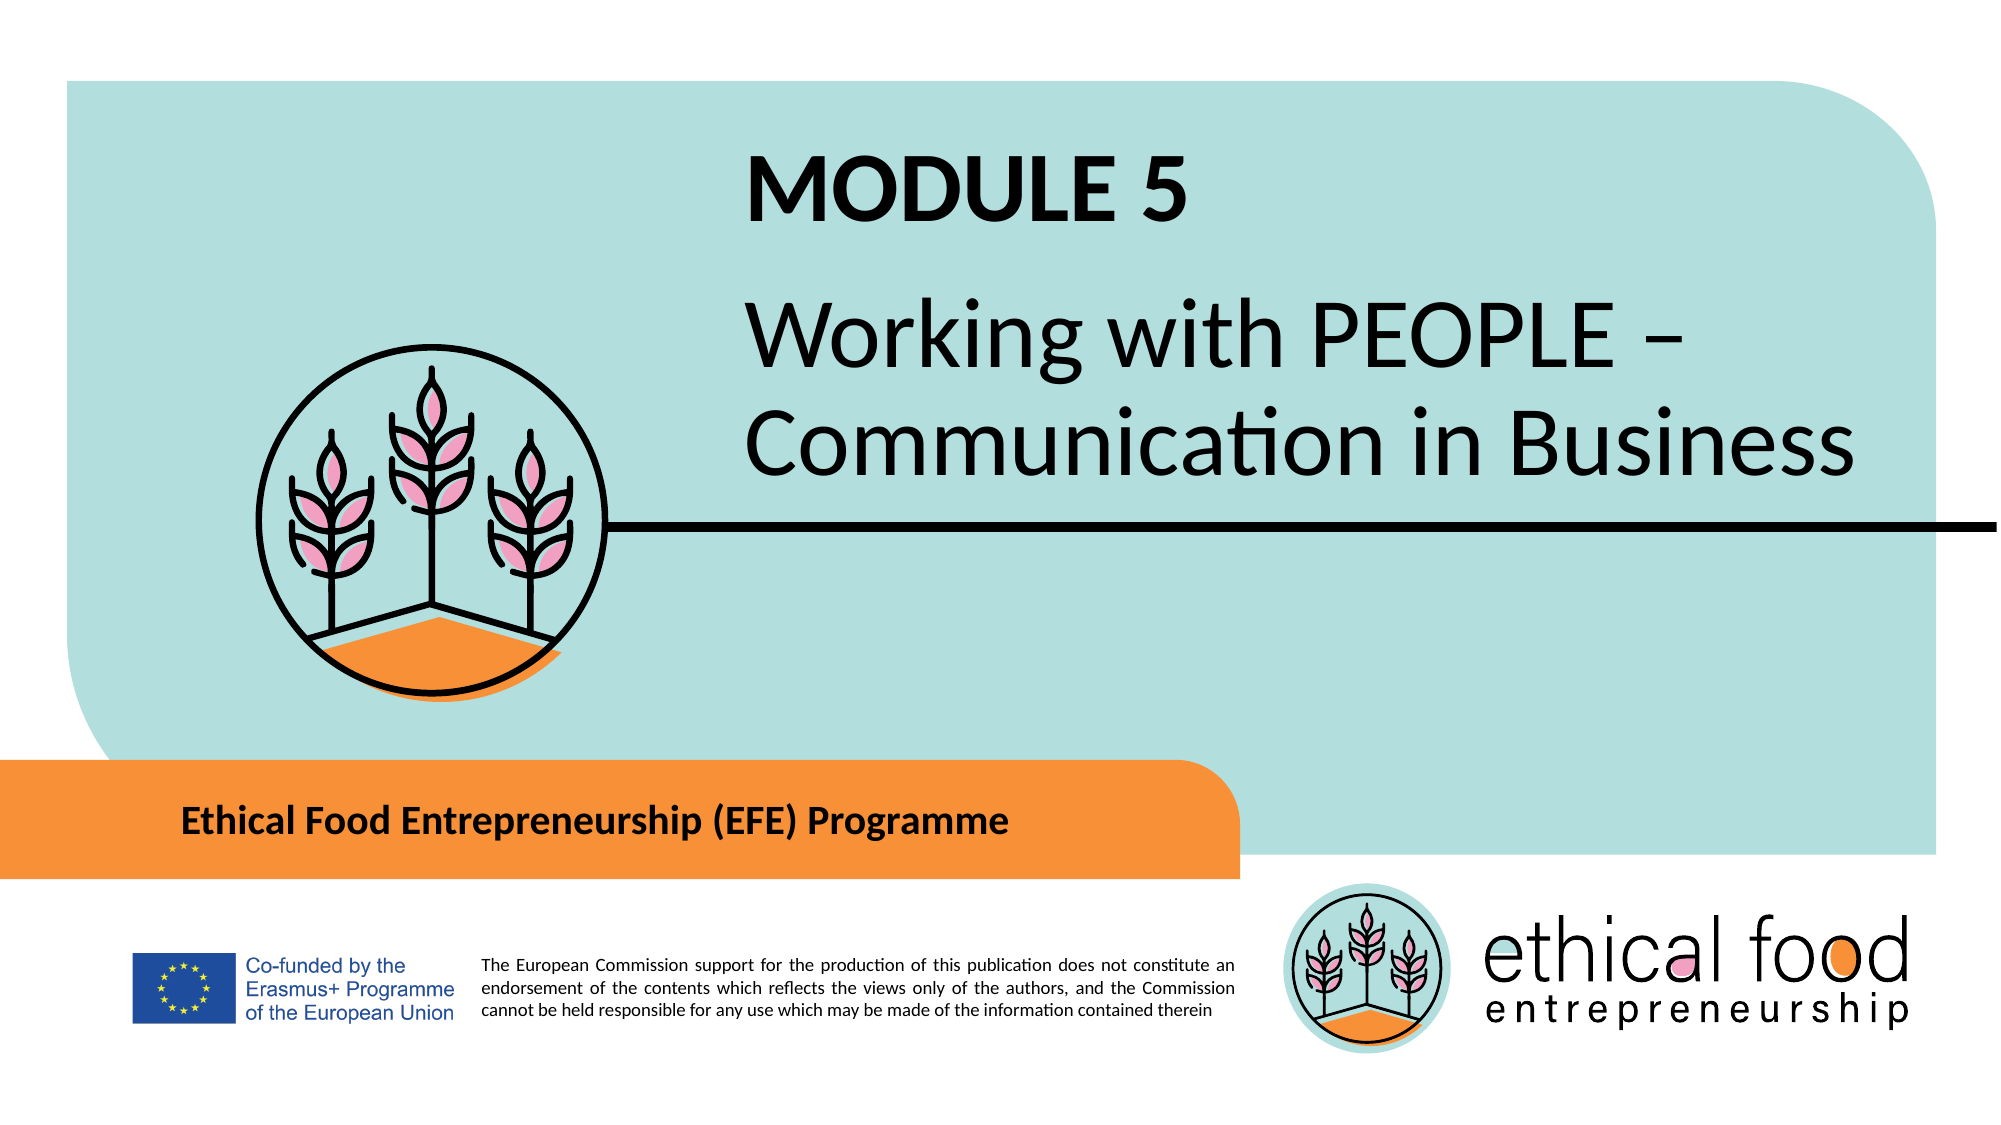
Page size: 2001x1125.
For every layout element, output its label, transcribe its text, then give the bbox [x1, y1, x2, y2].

list Working with PEOPLE – Communication in Business [729, 273, 1877, 572]
text_box MODULE 5 [729, 127, 1261, 243]
text_box Ethical Food Entrepreneurship (EFE) Programme [156, 785, 1914, 851]
